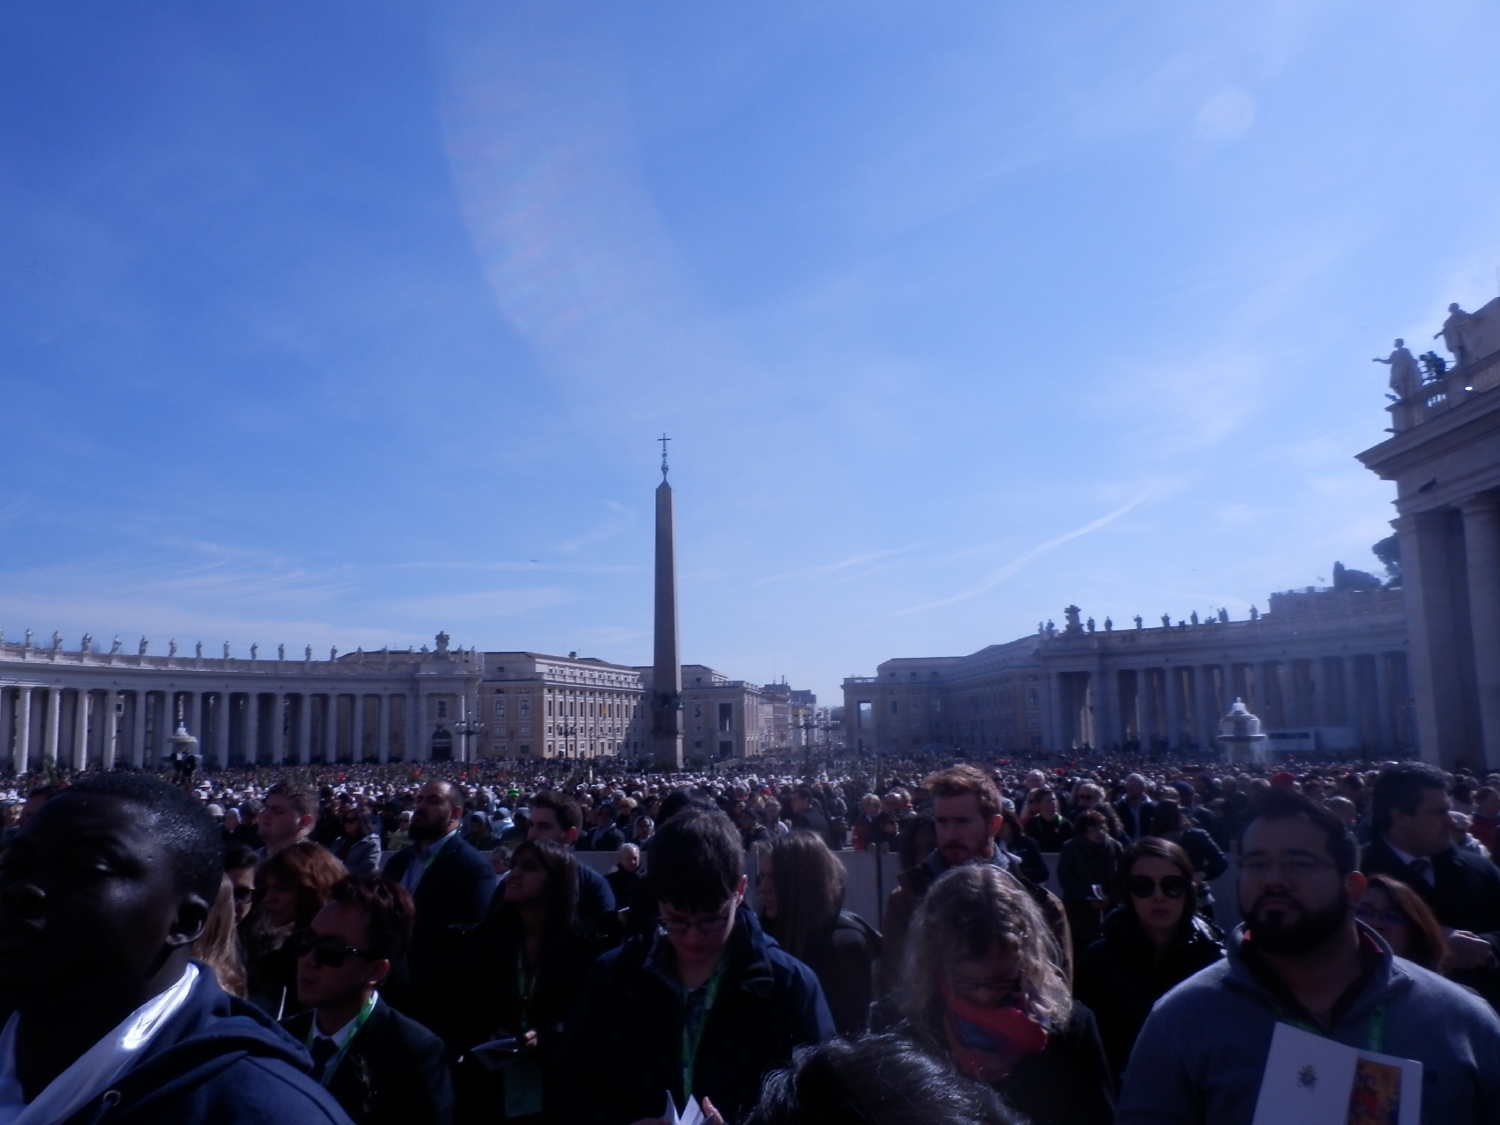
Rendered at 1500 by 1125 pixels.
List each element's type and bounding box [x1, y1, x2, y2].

list [0, 0, 1500, 1125]
